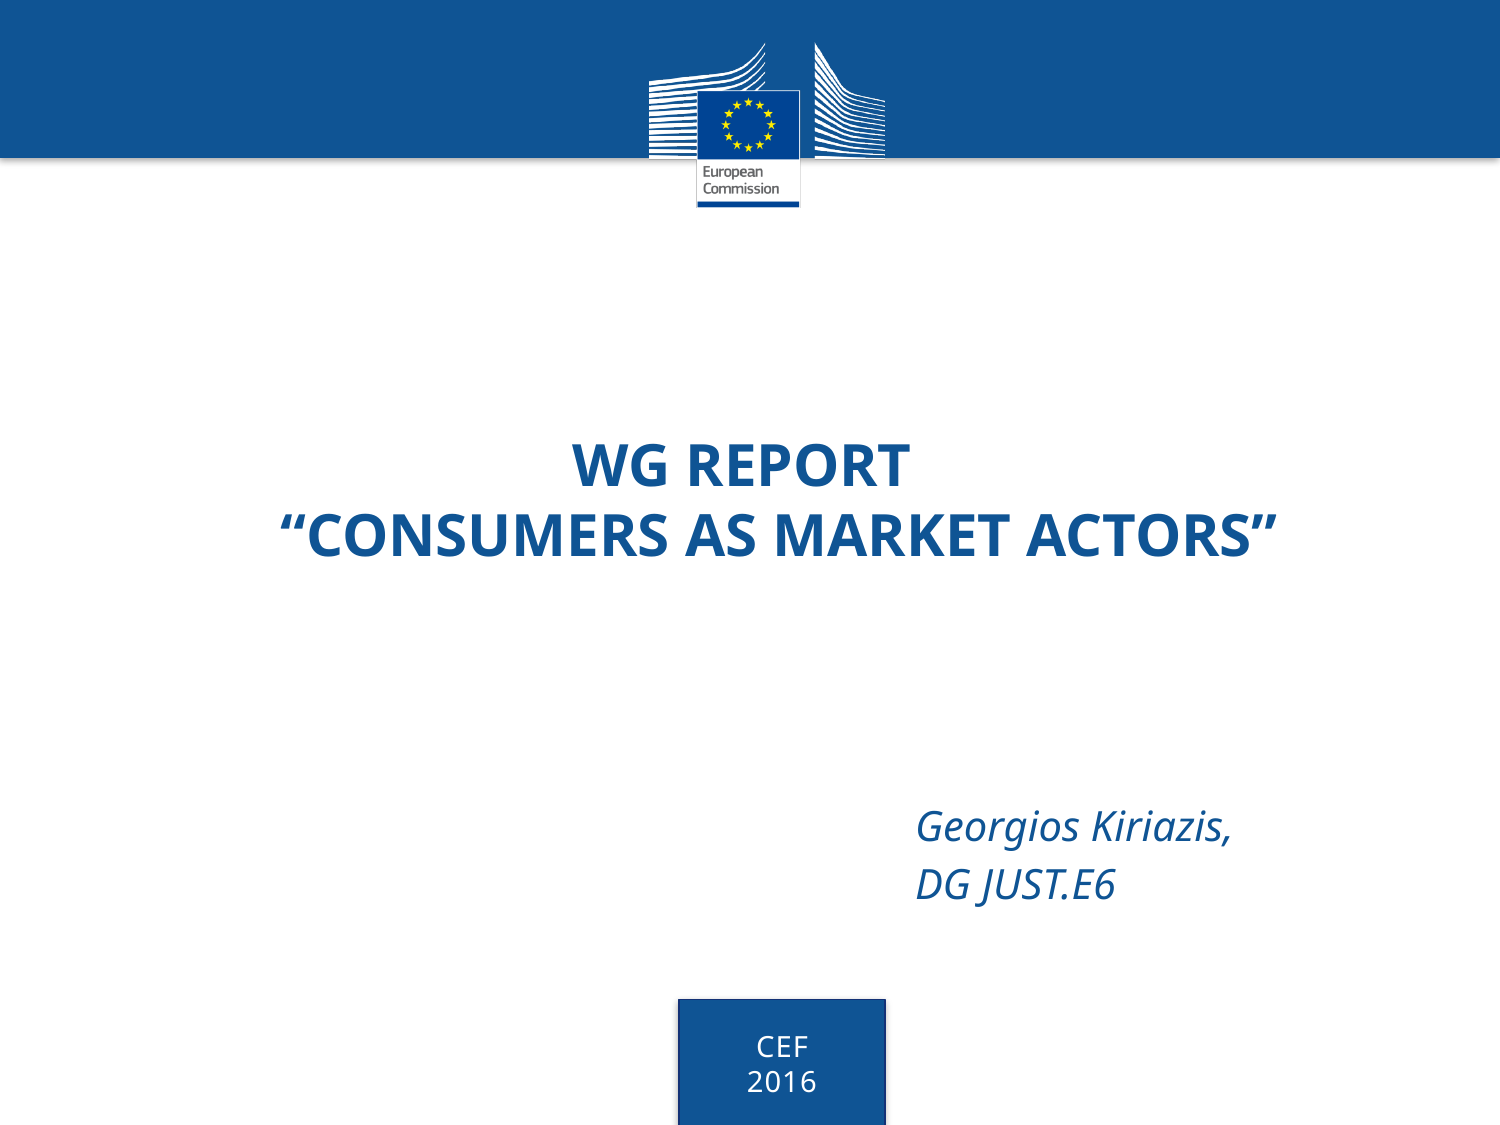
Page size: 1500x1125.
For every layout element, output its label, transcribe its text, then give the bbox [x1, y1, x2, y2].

picture [649, 42, 885, 208]
list Georgios Kiriazis, DG JUST.E6 [856, 727, 1500, 974]
title WG Report “consumers as Market Actors” [112, 420, 1388, 645]
